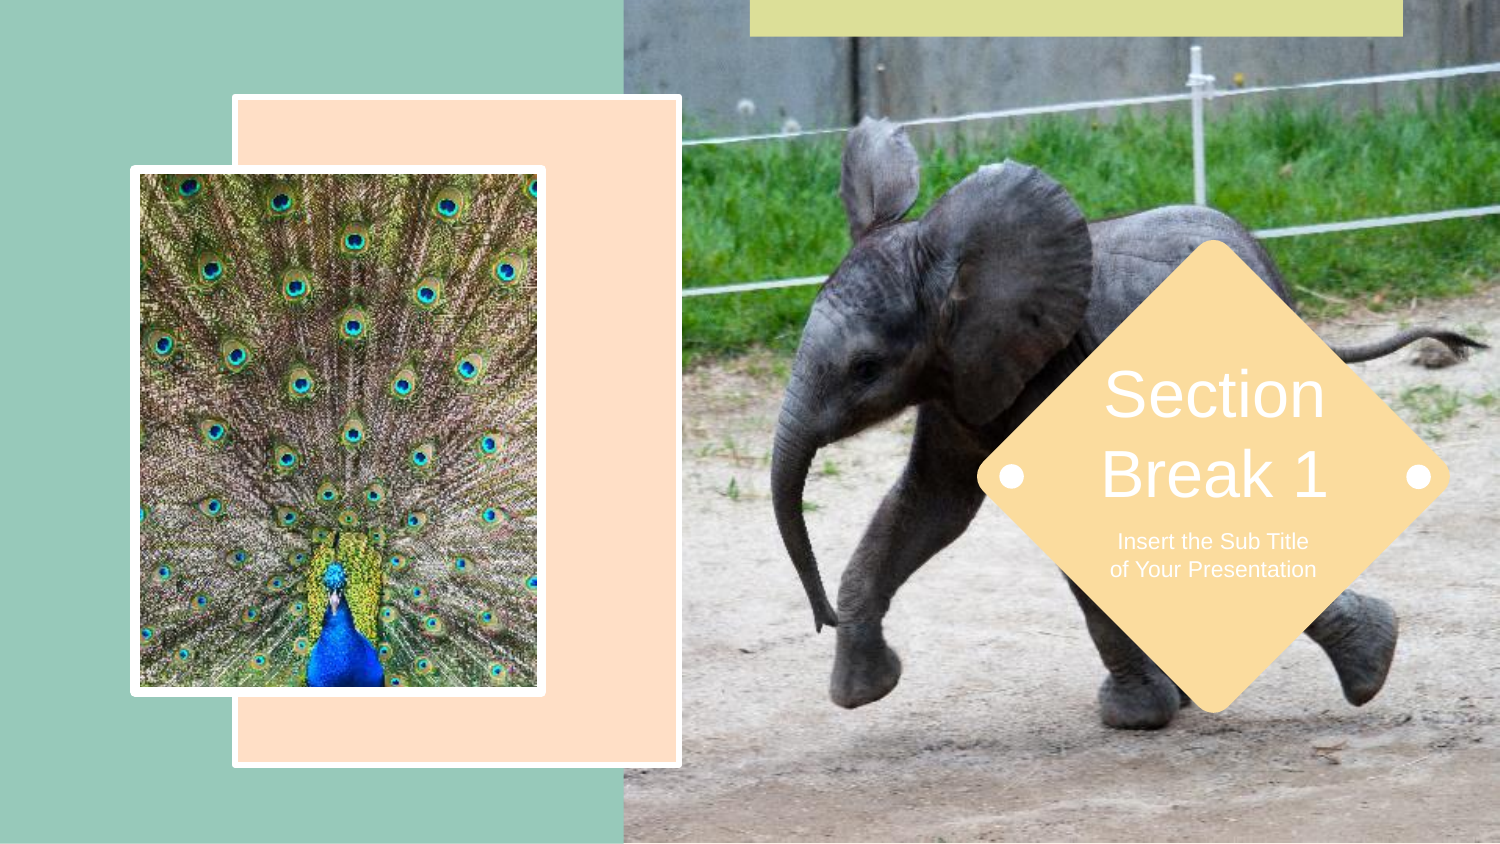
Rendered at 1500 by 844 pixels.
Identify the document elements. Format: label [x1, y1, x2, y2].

picture [139, 0, 1500, 843]
text_box [234, 697, 441, 765]
text_box [0, 0, 624, 844]
text_box [234, 96, 441, 165]
